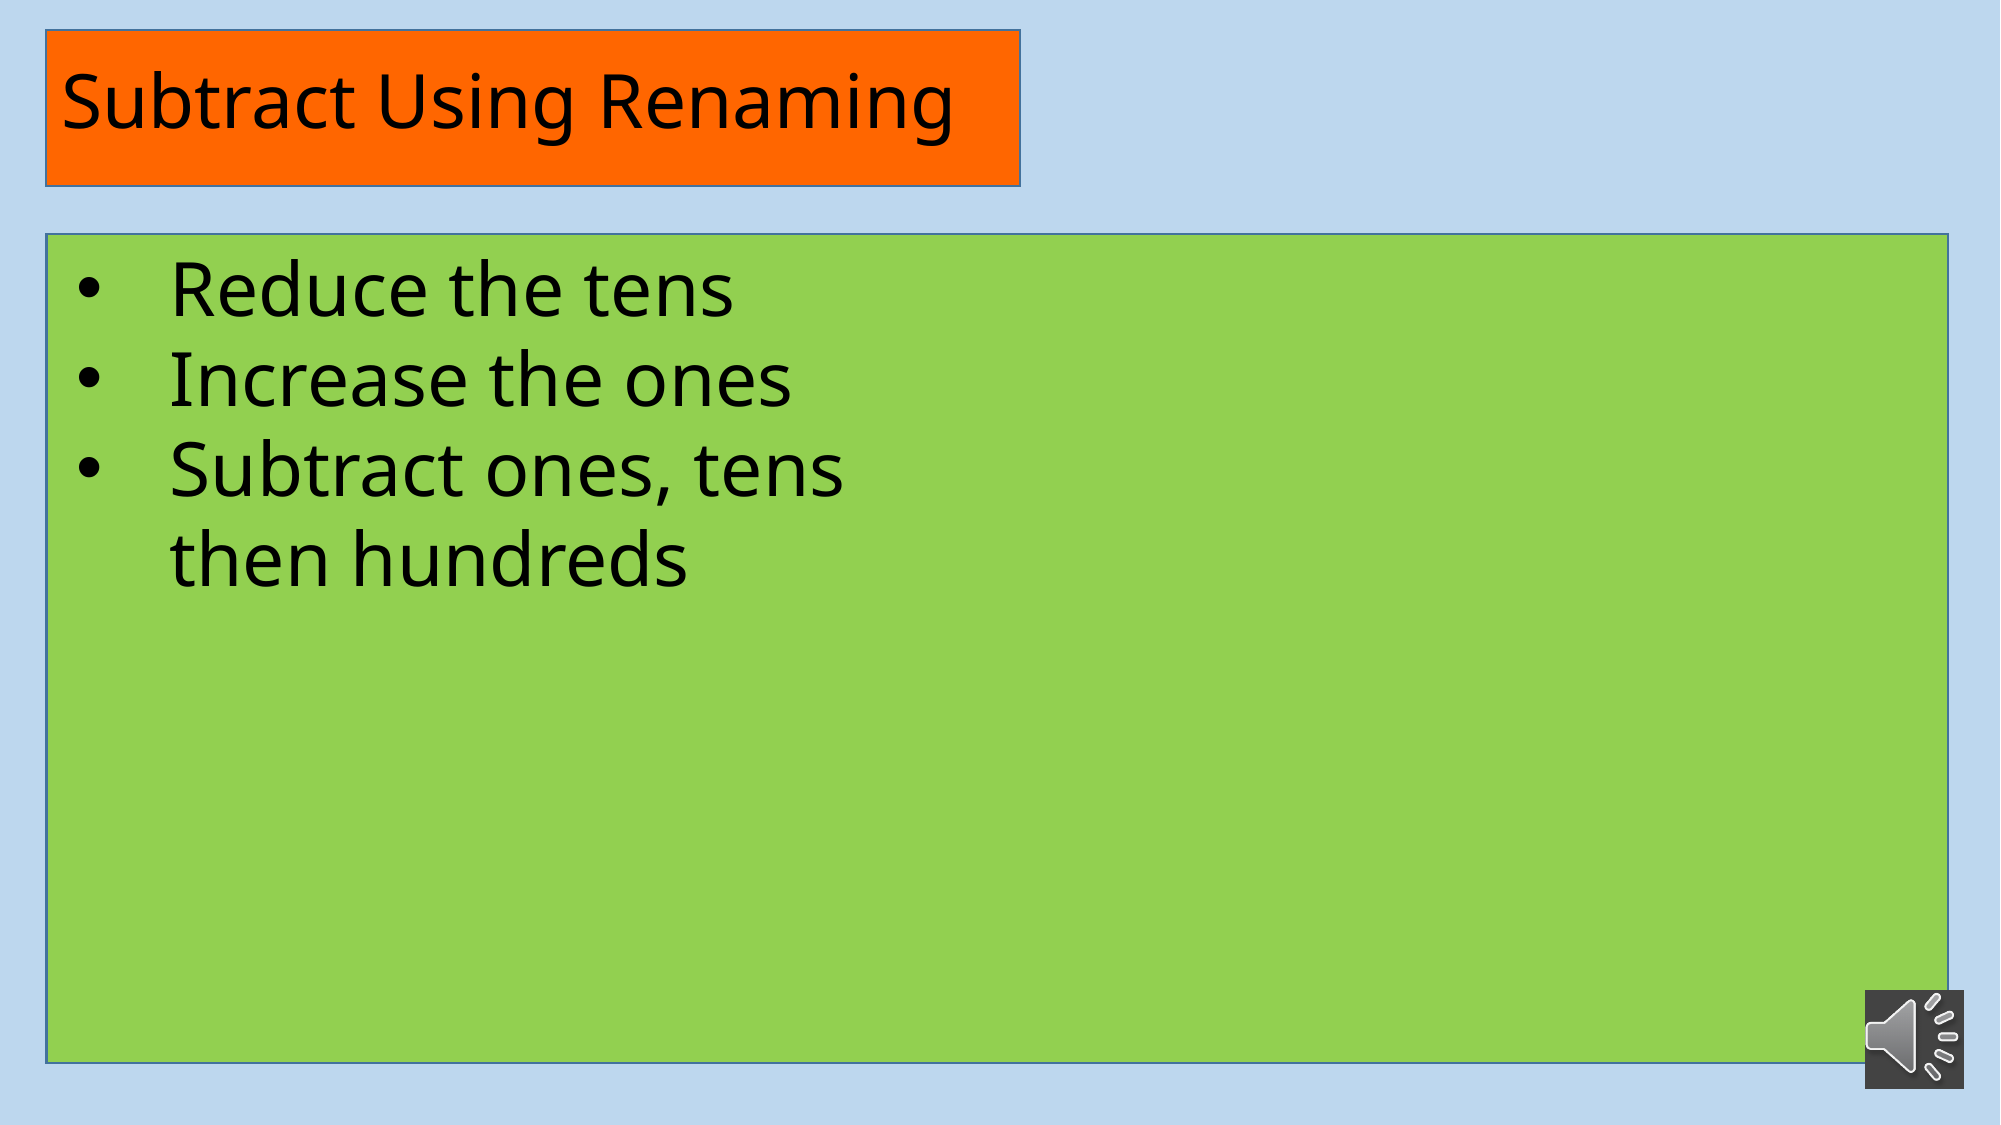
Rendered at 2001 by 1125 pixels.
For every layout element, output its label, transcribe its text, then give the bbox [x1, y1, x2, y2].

text_box Reduce the tens Increase the ones Subtract ones, tens then hundreds [61, 234, 1021, 610]
text_box [45, 29, 1021, 187]
text_box Subtract Using Renaming [46, 46, 1198, 152]
text_box [45, 233, 1949, 1064]
picture [1864, 989, 1965, 1090]
